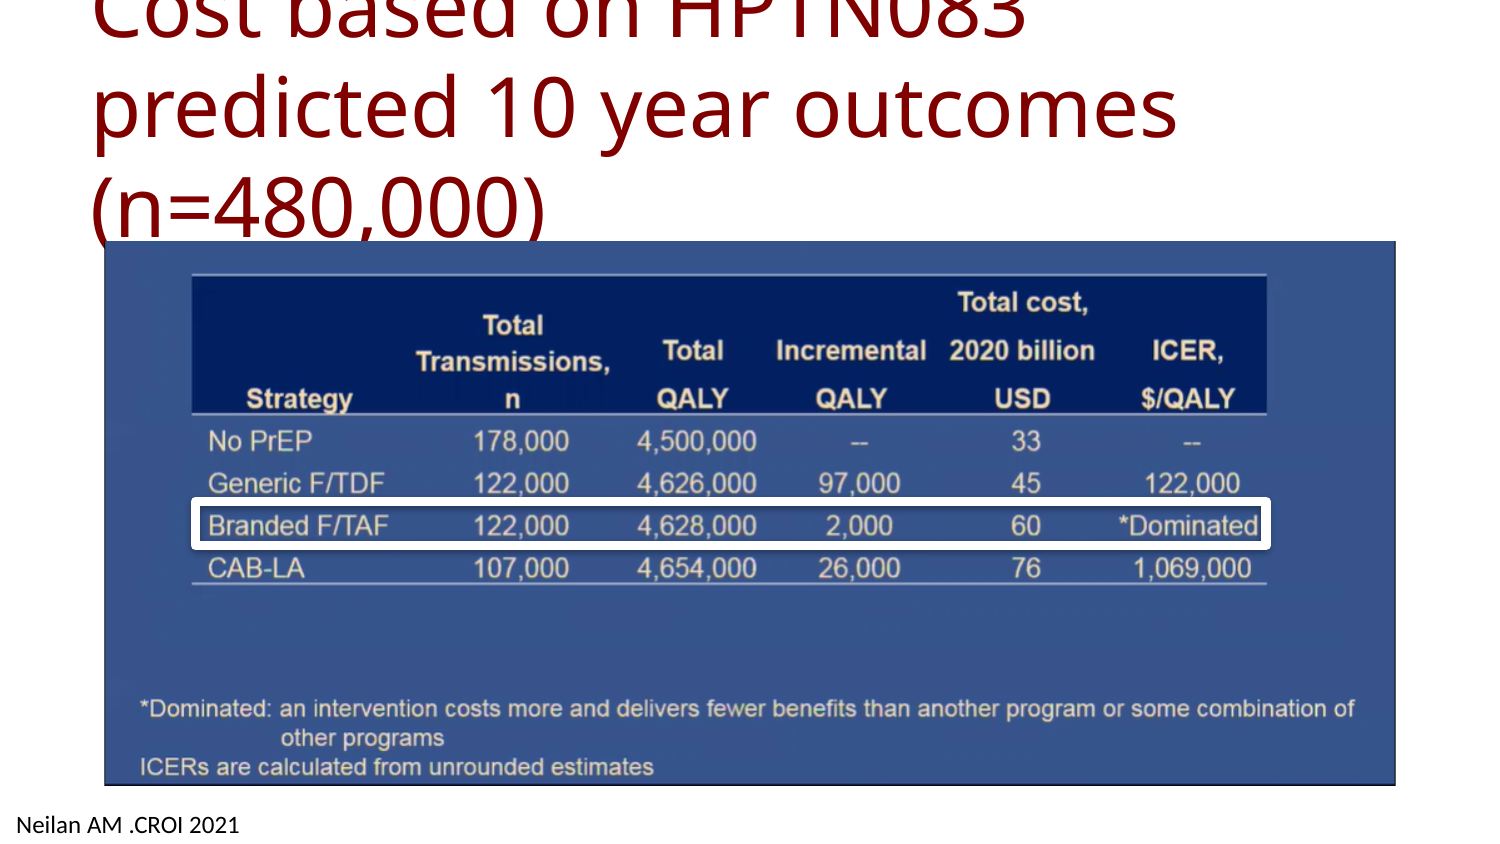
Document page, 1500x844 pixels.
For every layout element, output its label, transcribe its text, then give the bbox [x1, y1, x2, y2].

text_box Neilan AM .CROI 2021 [1, 801, 256, 844]
picture [104, 240, 1396, 786]
title Cost based on HPTN083 predicted 10 year outcomes (n=480,000) [75, 33, 1425, 175]
